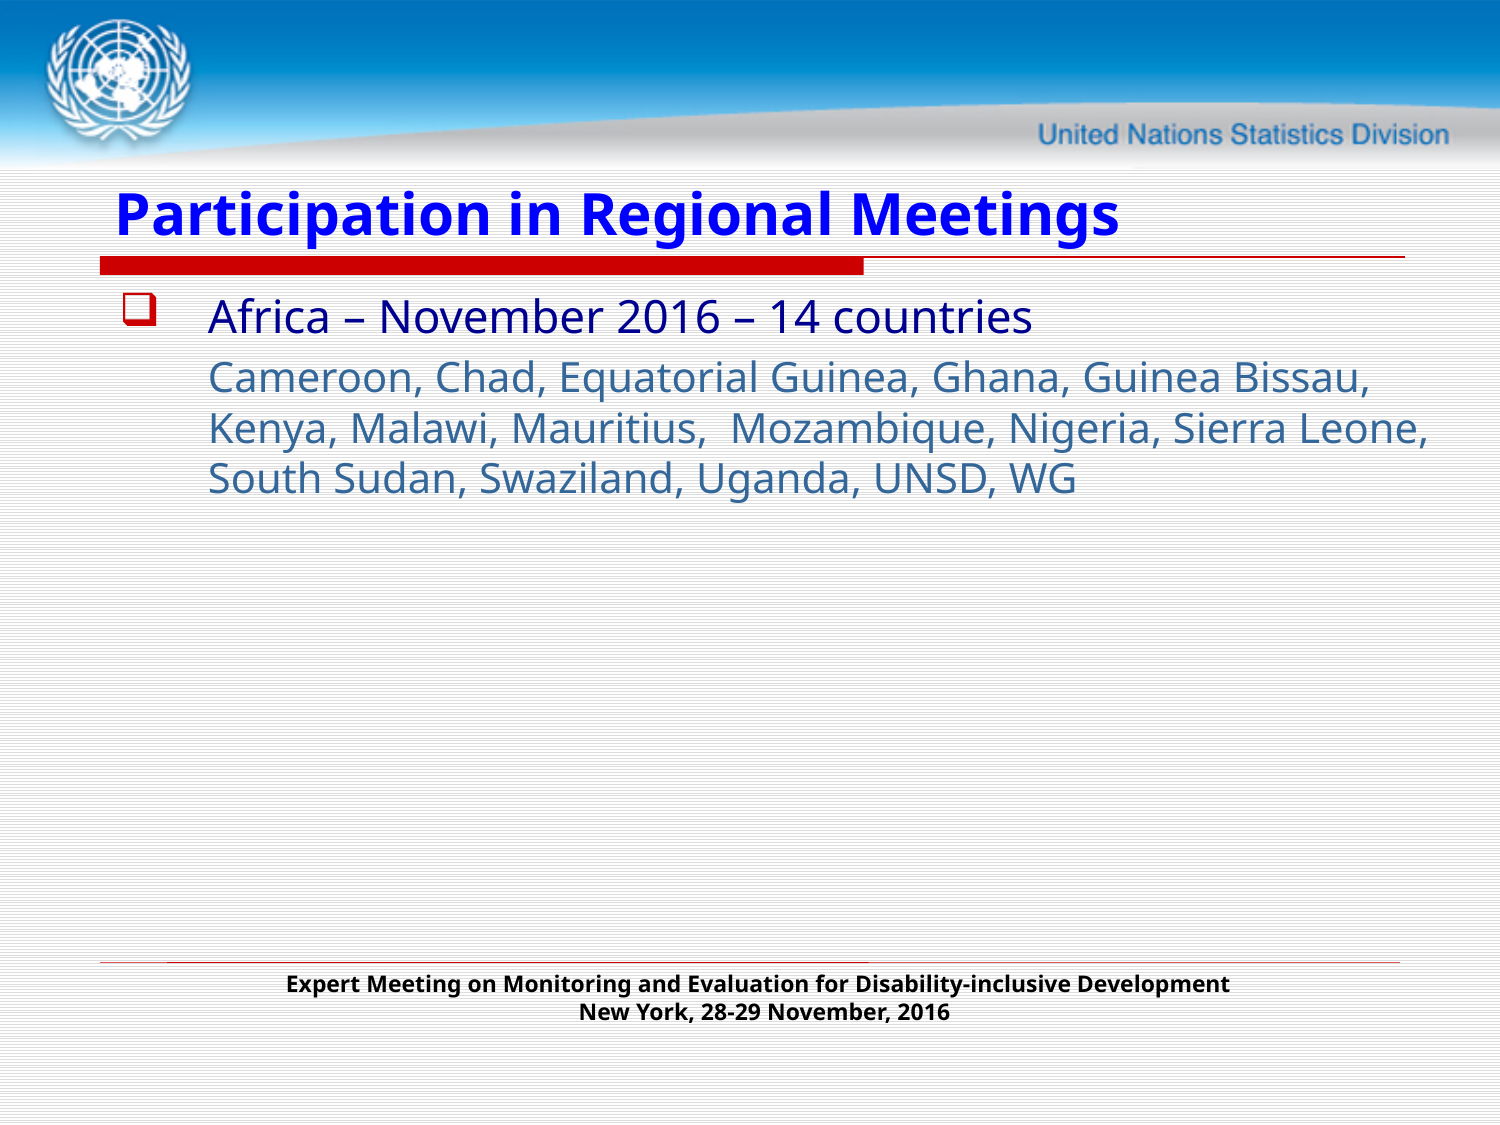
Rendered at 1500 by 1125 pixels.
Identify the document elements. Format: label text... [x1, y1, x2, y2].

picture [0, 0, 1500, 169]
list Africa – November 2016 – 14 countries Cameroon, Chad, Equatorial Guinea, Ghana, Guinea Bissau, Kenya, Malawi, Mauritius, Mozambique, Nigeria, Sierra Leone, South Sudan, Swaziland, Uganda, UNSD, WG [75, 280, 1478, 1068]
title Participation in Regional Meetings [99, 125, 1442, 255]
